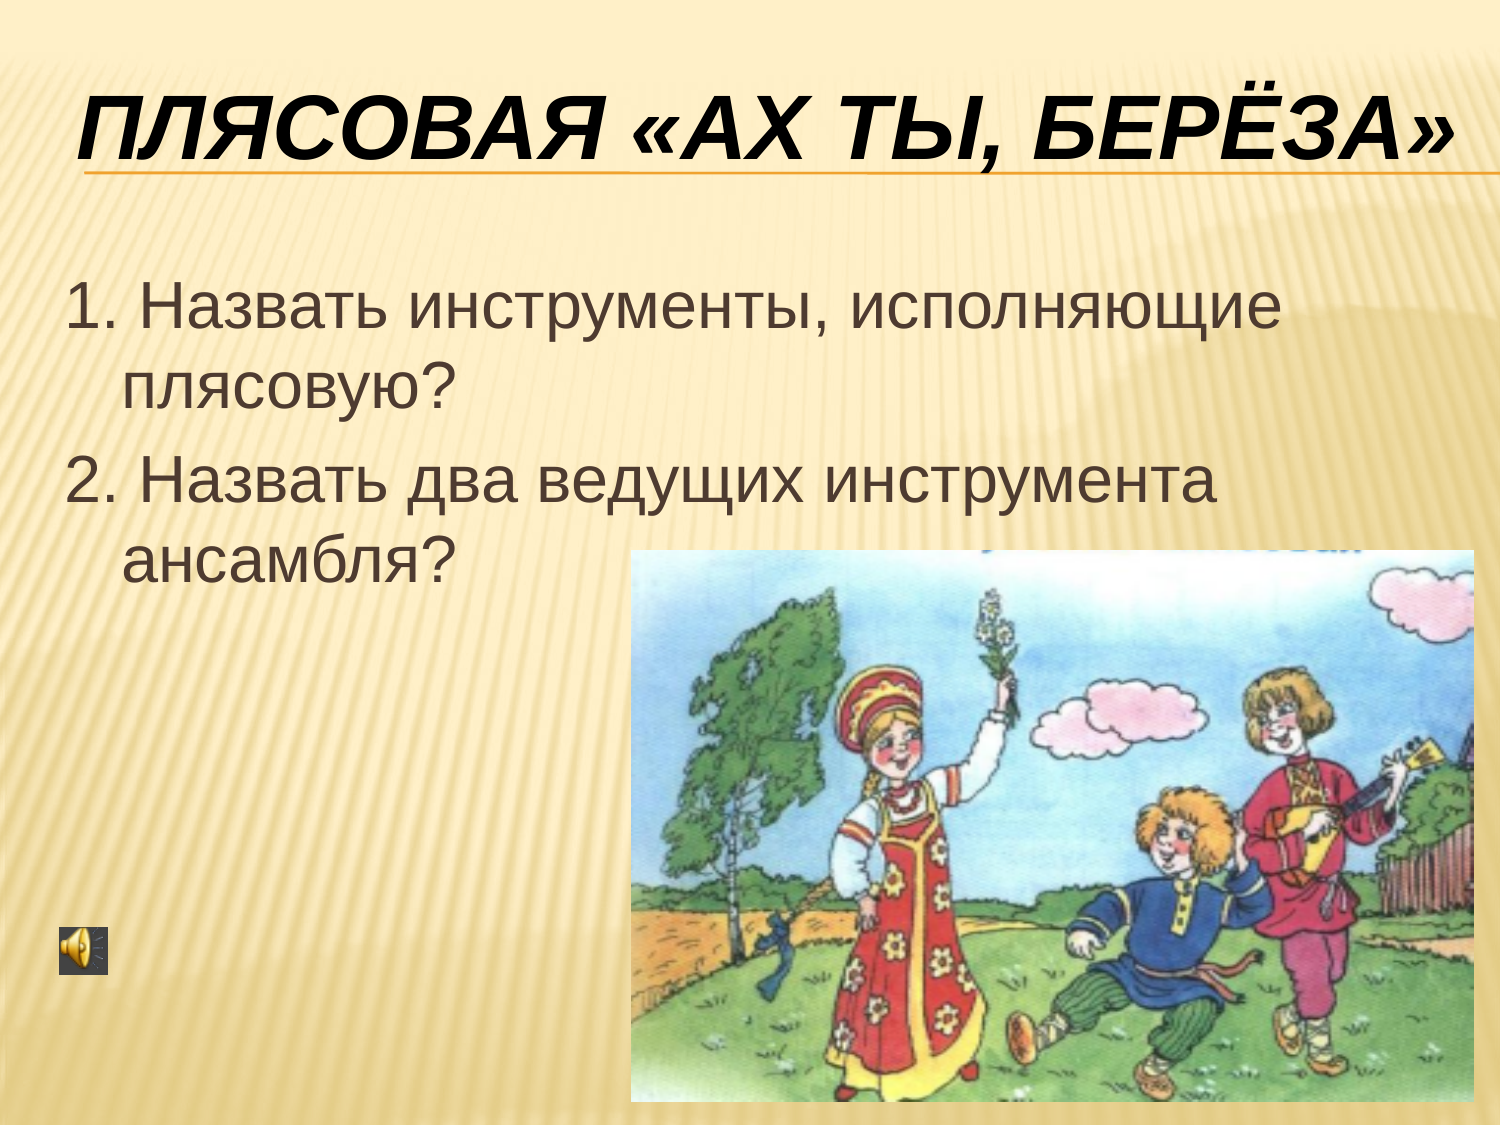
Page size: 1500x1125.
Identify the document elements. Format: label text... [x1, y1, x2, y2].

picture [58, 925, 109, 977]
picture [631, 550, 1474, 1102]
list 1. Назвать инструменты, исполняющие плясовую? 2. Назвать два ведущих инструмента ансамбля? [50, 254, 1475, 998]
title Плясовая «Ах ты, берёза» [55, 54, 1481, 192]
